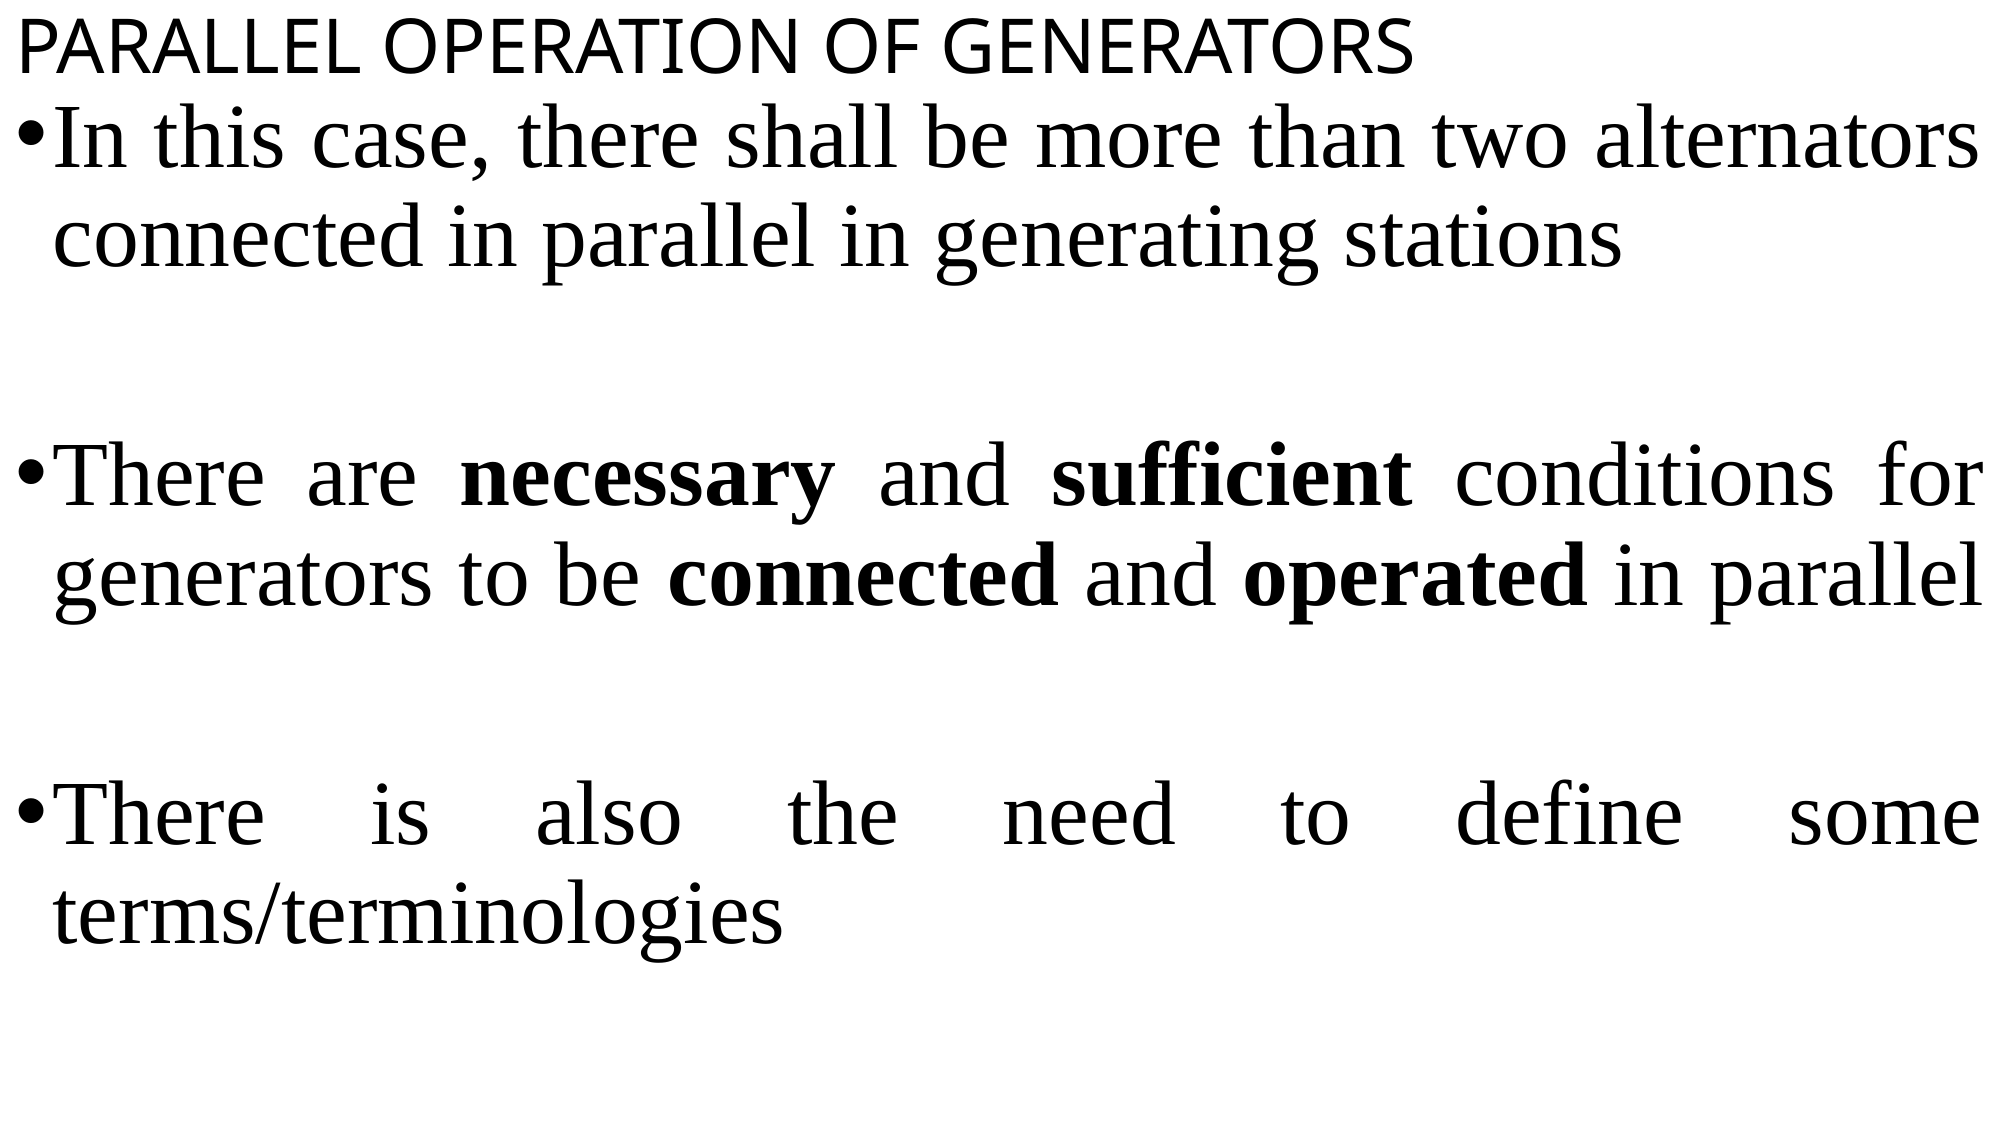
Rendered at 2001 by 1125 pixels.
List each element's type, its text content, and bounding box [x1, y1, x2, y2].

title PARALLEL OPERATION OF GENERATORS [0, 0, 2000, 80]
list In this case, there shall be more than two alternators connected in parallel in generating stations There are necessary and sufficient conditions for generators to be connected and operated in parallel There is also the need to define some terms/terminologies [0, 80, 2000, 1125]
